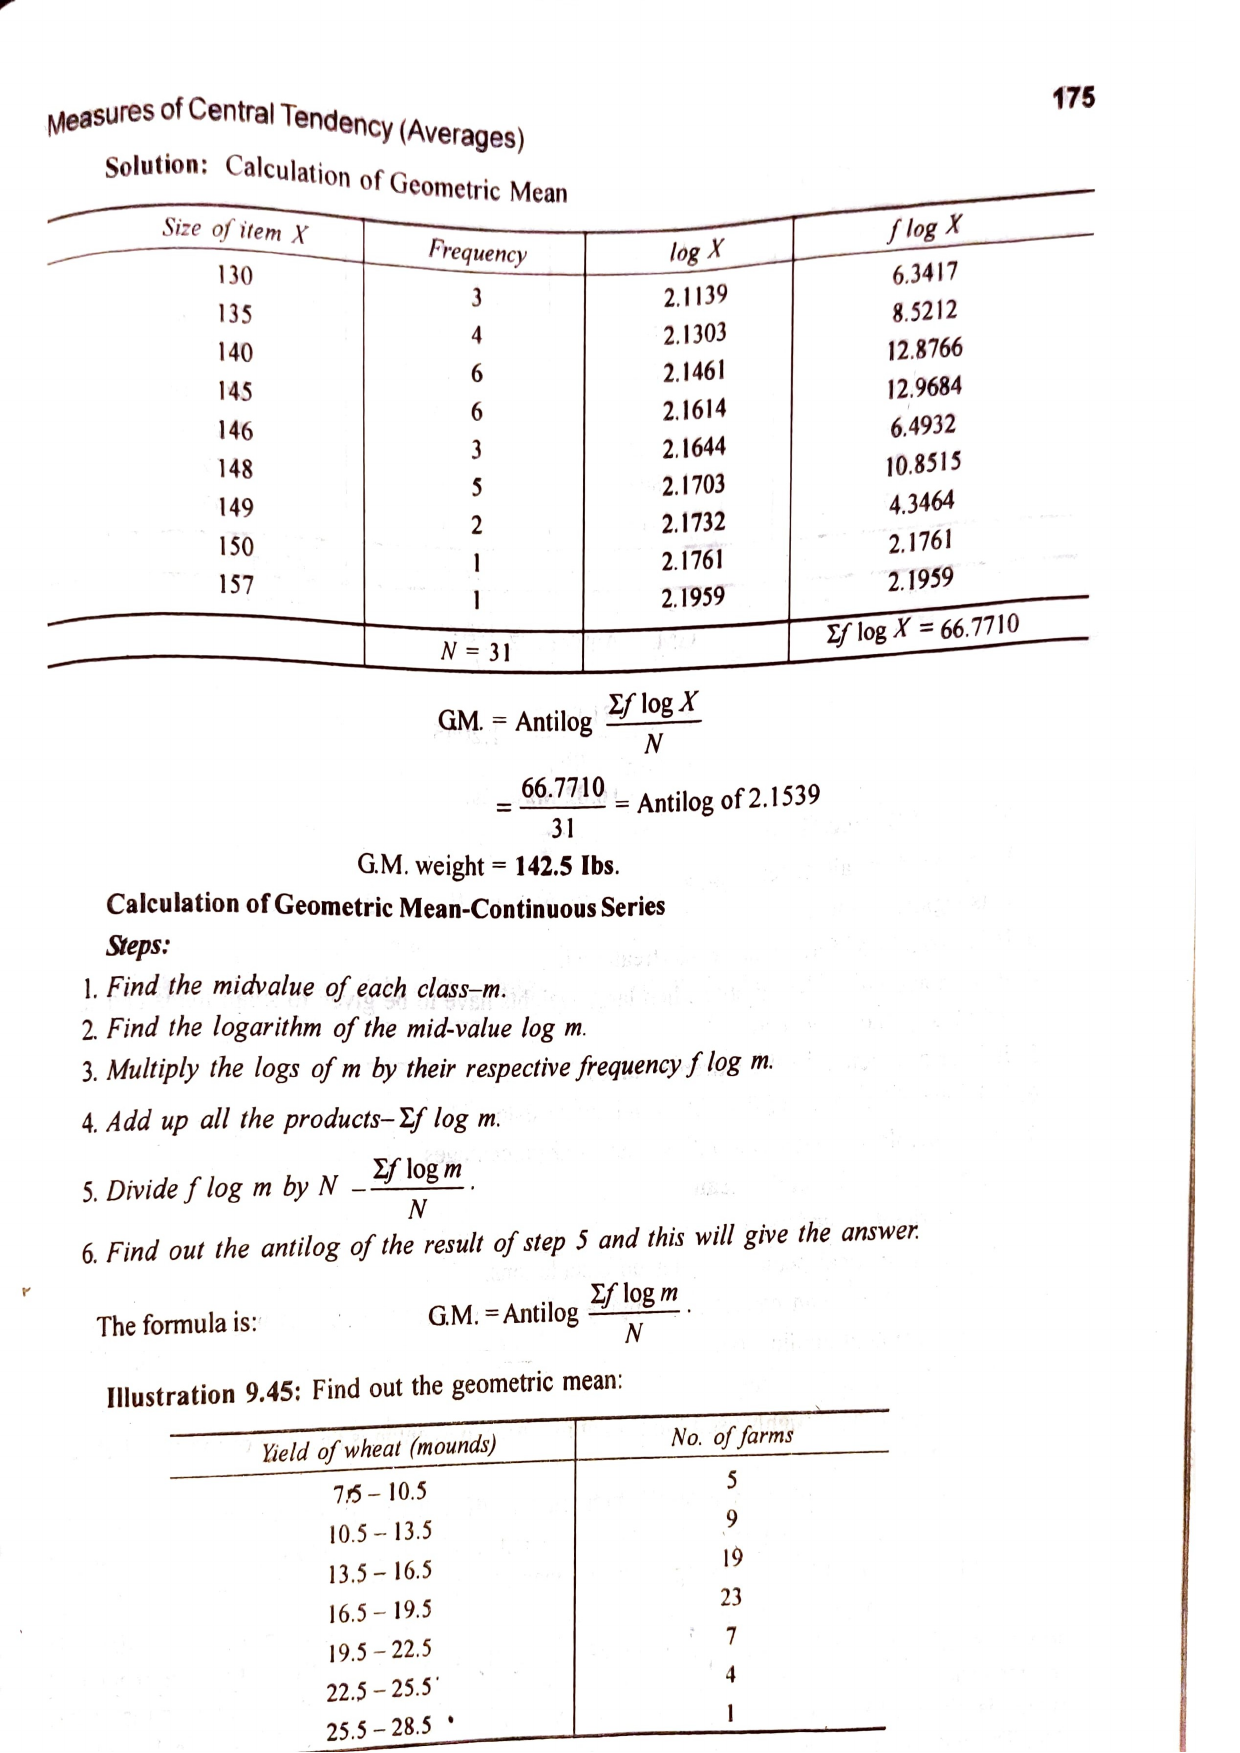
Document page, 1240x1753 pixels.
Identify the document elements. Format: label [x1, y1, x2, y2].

text_box [0, 0, 1196, 1753]
